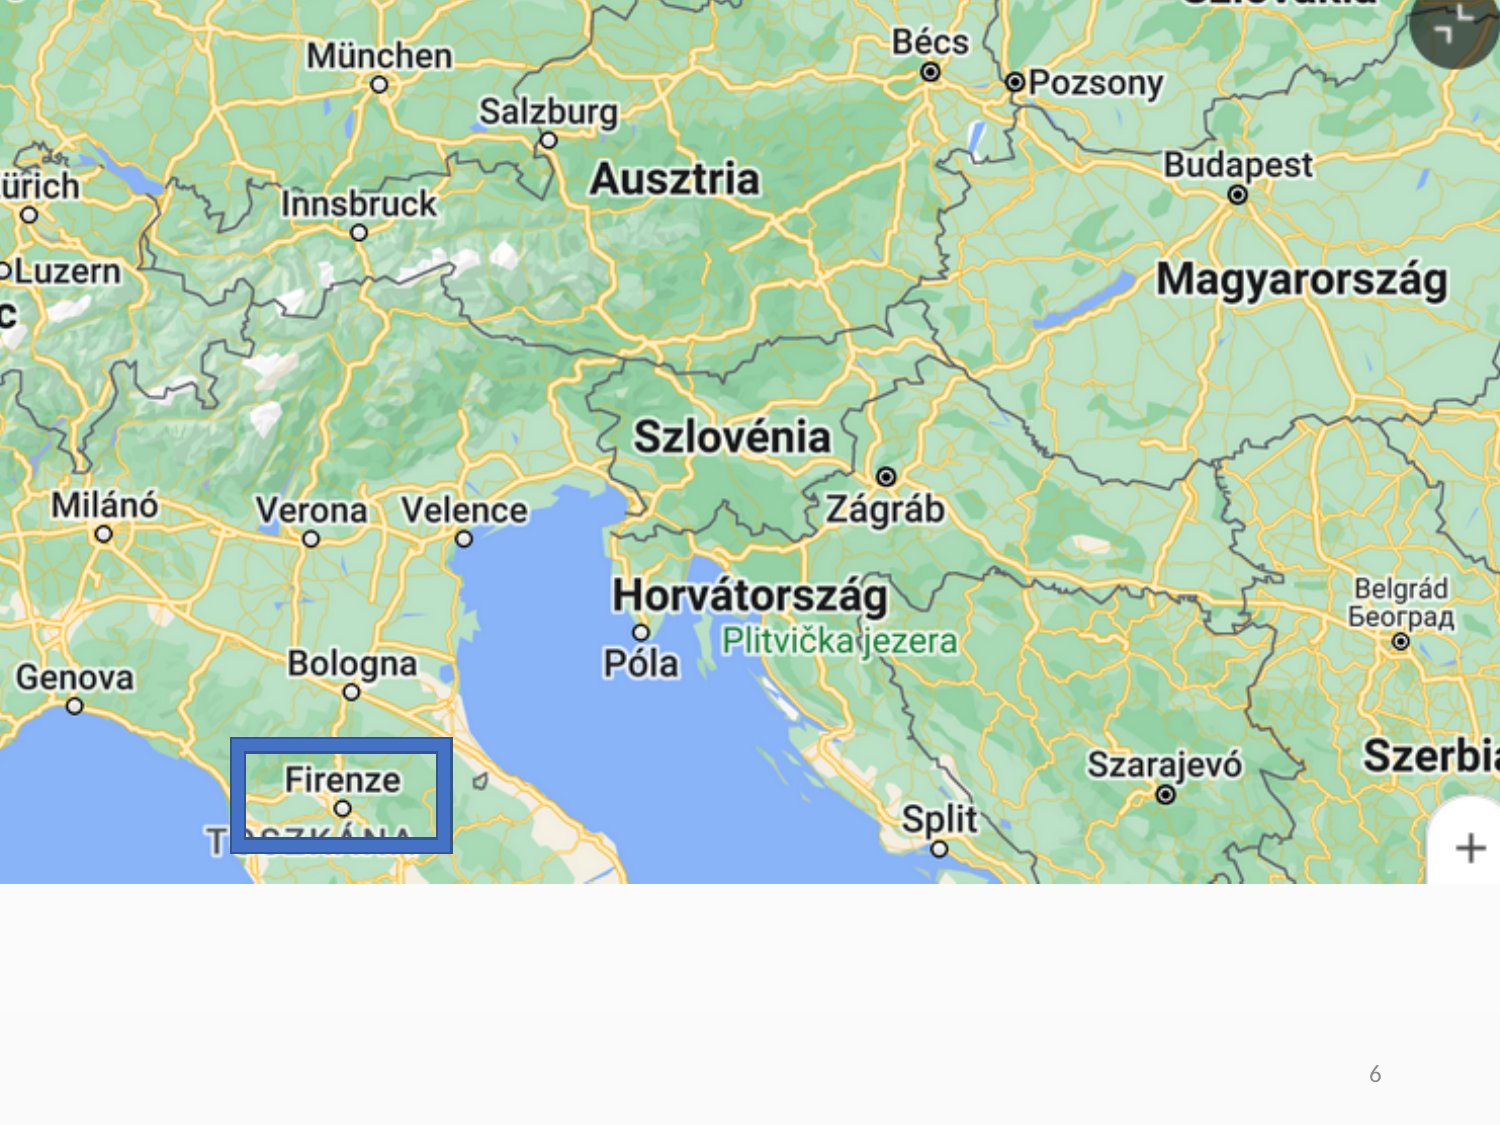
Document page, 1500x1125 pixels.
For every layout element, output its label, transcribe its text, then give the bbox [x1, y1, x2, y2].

slide_number 6 [1059, 1042, 1397, 1103]
picture [0, 0, 1500, 884]
